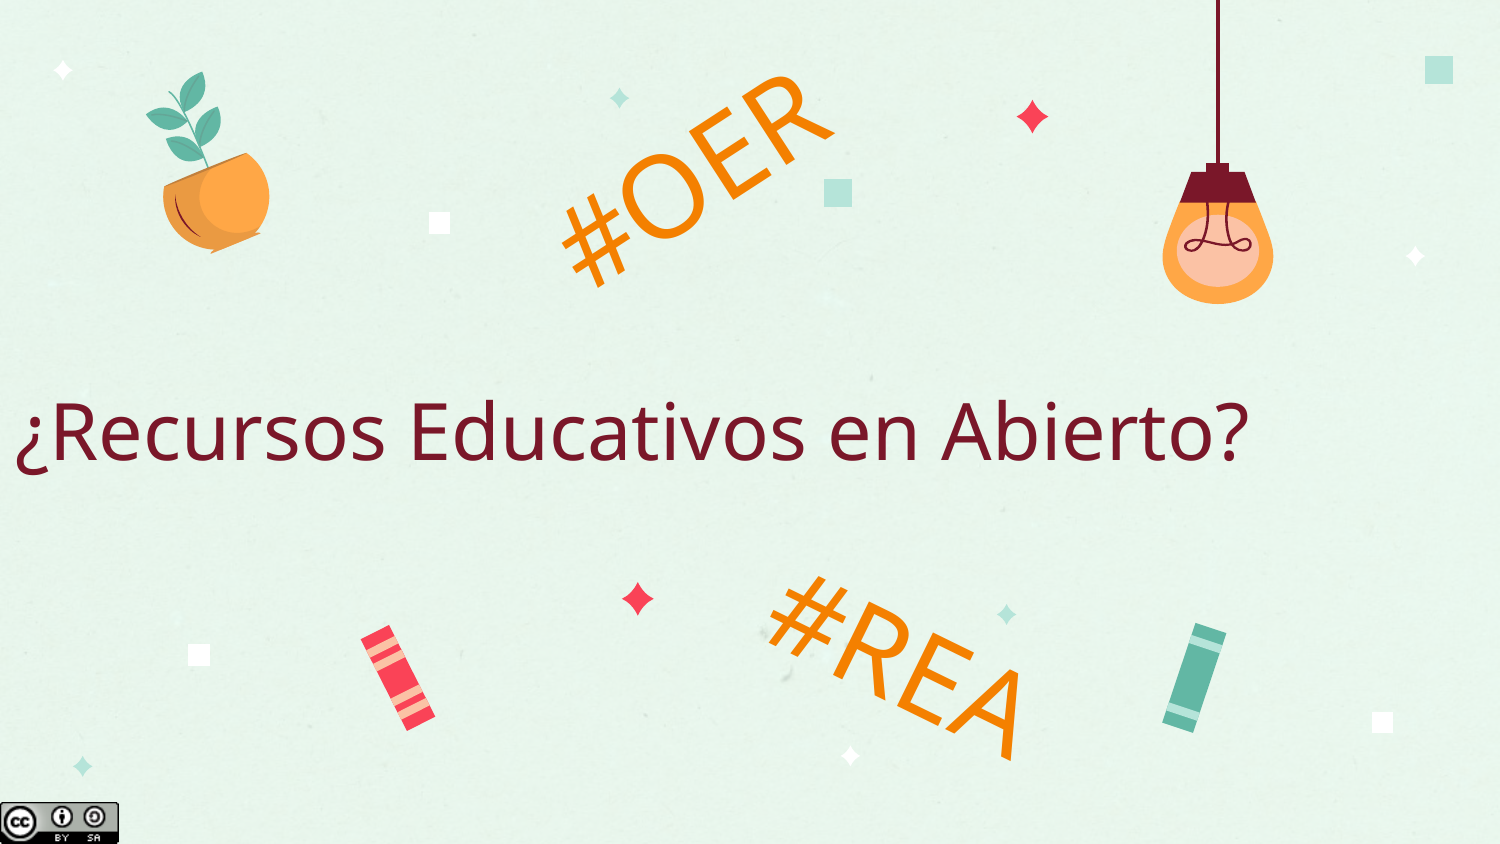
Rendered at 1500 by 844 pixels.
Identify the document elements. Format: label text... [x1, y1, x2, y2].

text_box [1161, 0, 1275, 305]
title ¿Recursos Educativos en Abierto? [0, 304, 1500, 540]
picture [0, 801, 119, 844]
text_box [621, 581, 654, 616]
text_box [360, 624, 436, 732]
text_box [145, 71, 273, 255]
text_box #REA [662, 448, 1156, 844]
text_box [429, 212, 451, 234]
text_box [188, 644, 210, 666]
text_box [1161, 622, 1227, 734]
text_box [1016, 99, 1049, 134]
title #OER [435, 0, 928, 384]
text_box [823, 178, 852, 207]
